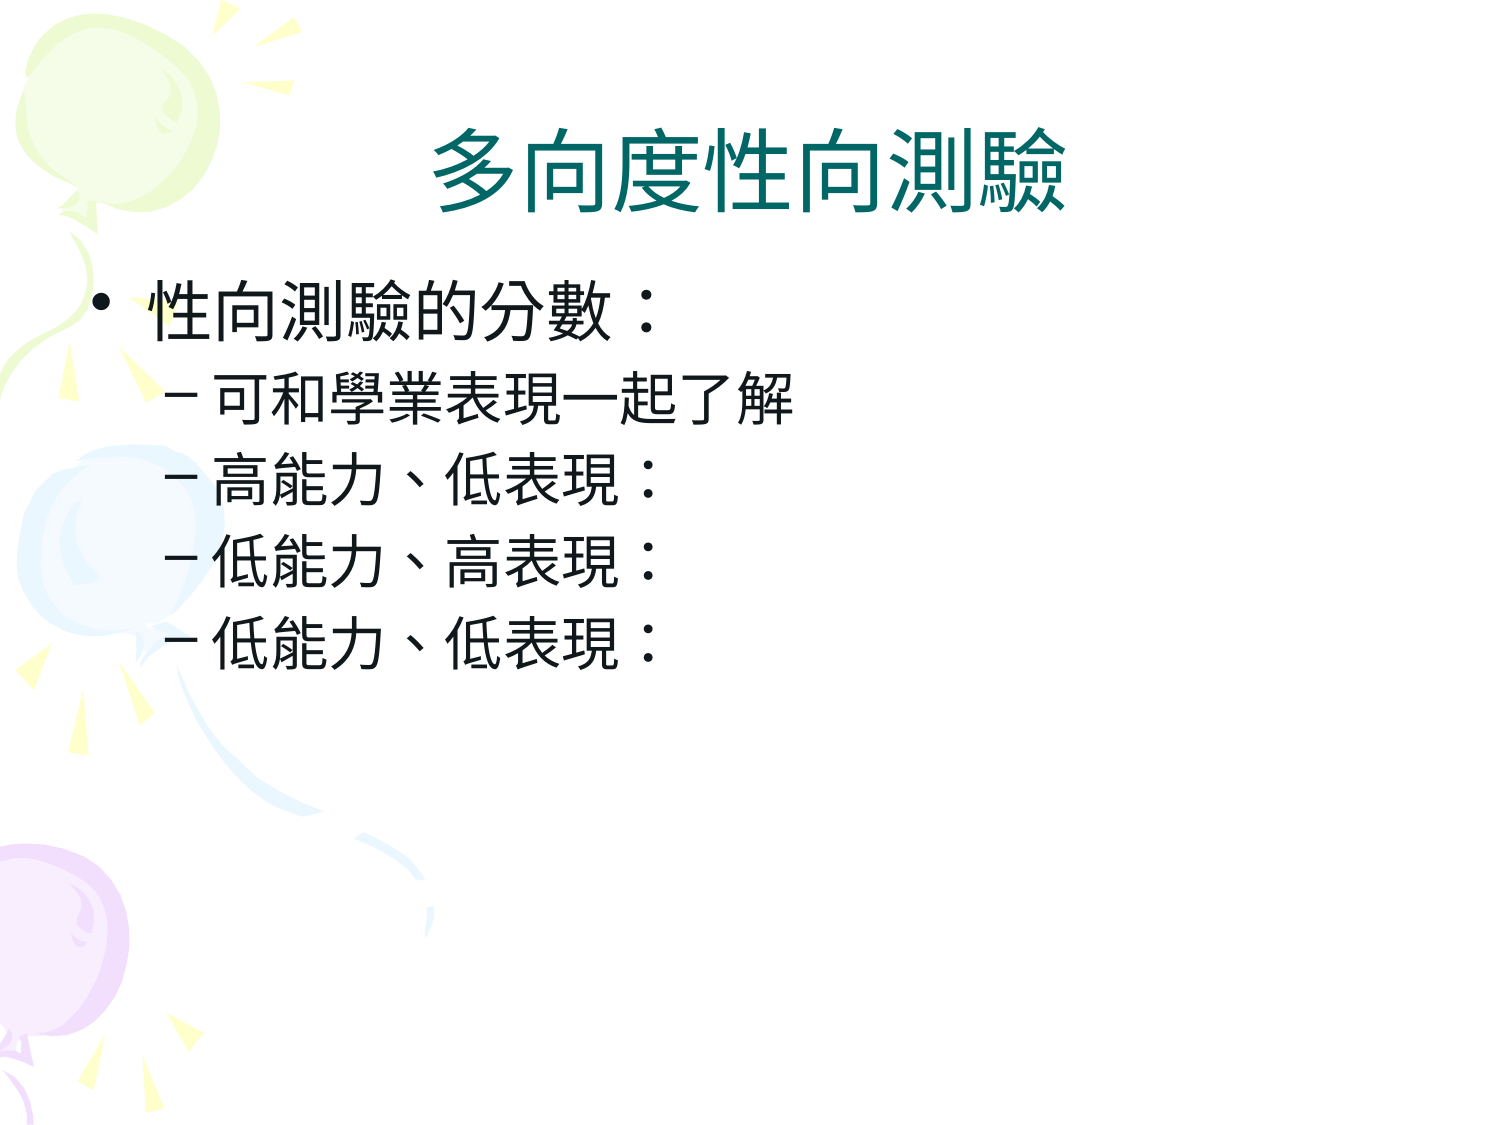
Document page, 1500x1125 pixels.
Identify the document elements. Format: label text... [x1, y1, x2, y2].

title 多向度性向測驗 [72, 16, 1426, 233]
list 性向測驗的分數： 可和學業表現一起了解 高能力、低表現： 低能力、高表現： 低能力、低表現： [74, 262, 1426, 994]
